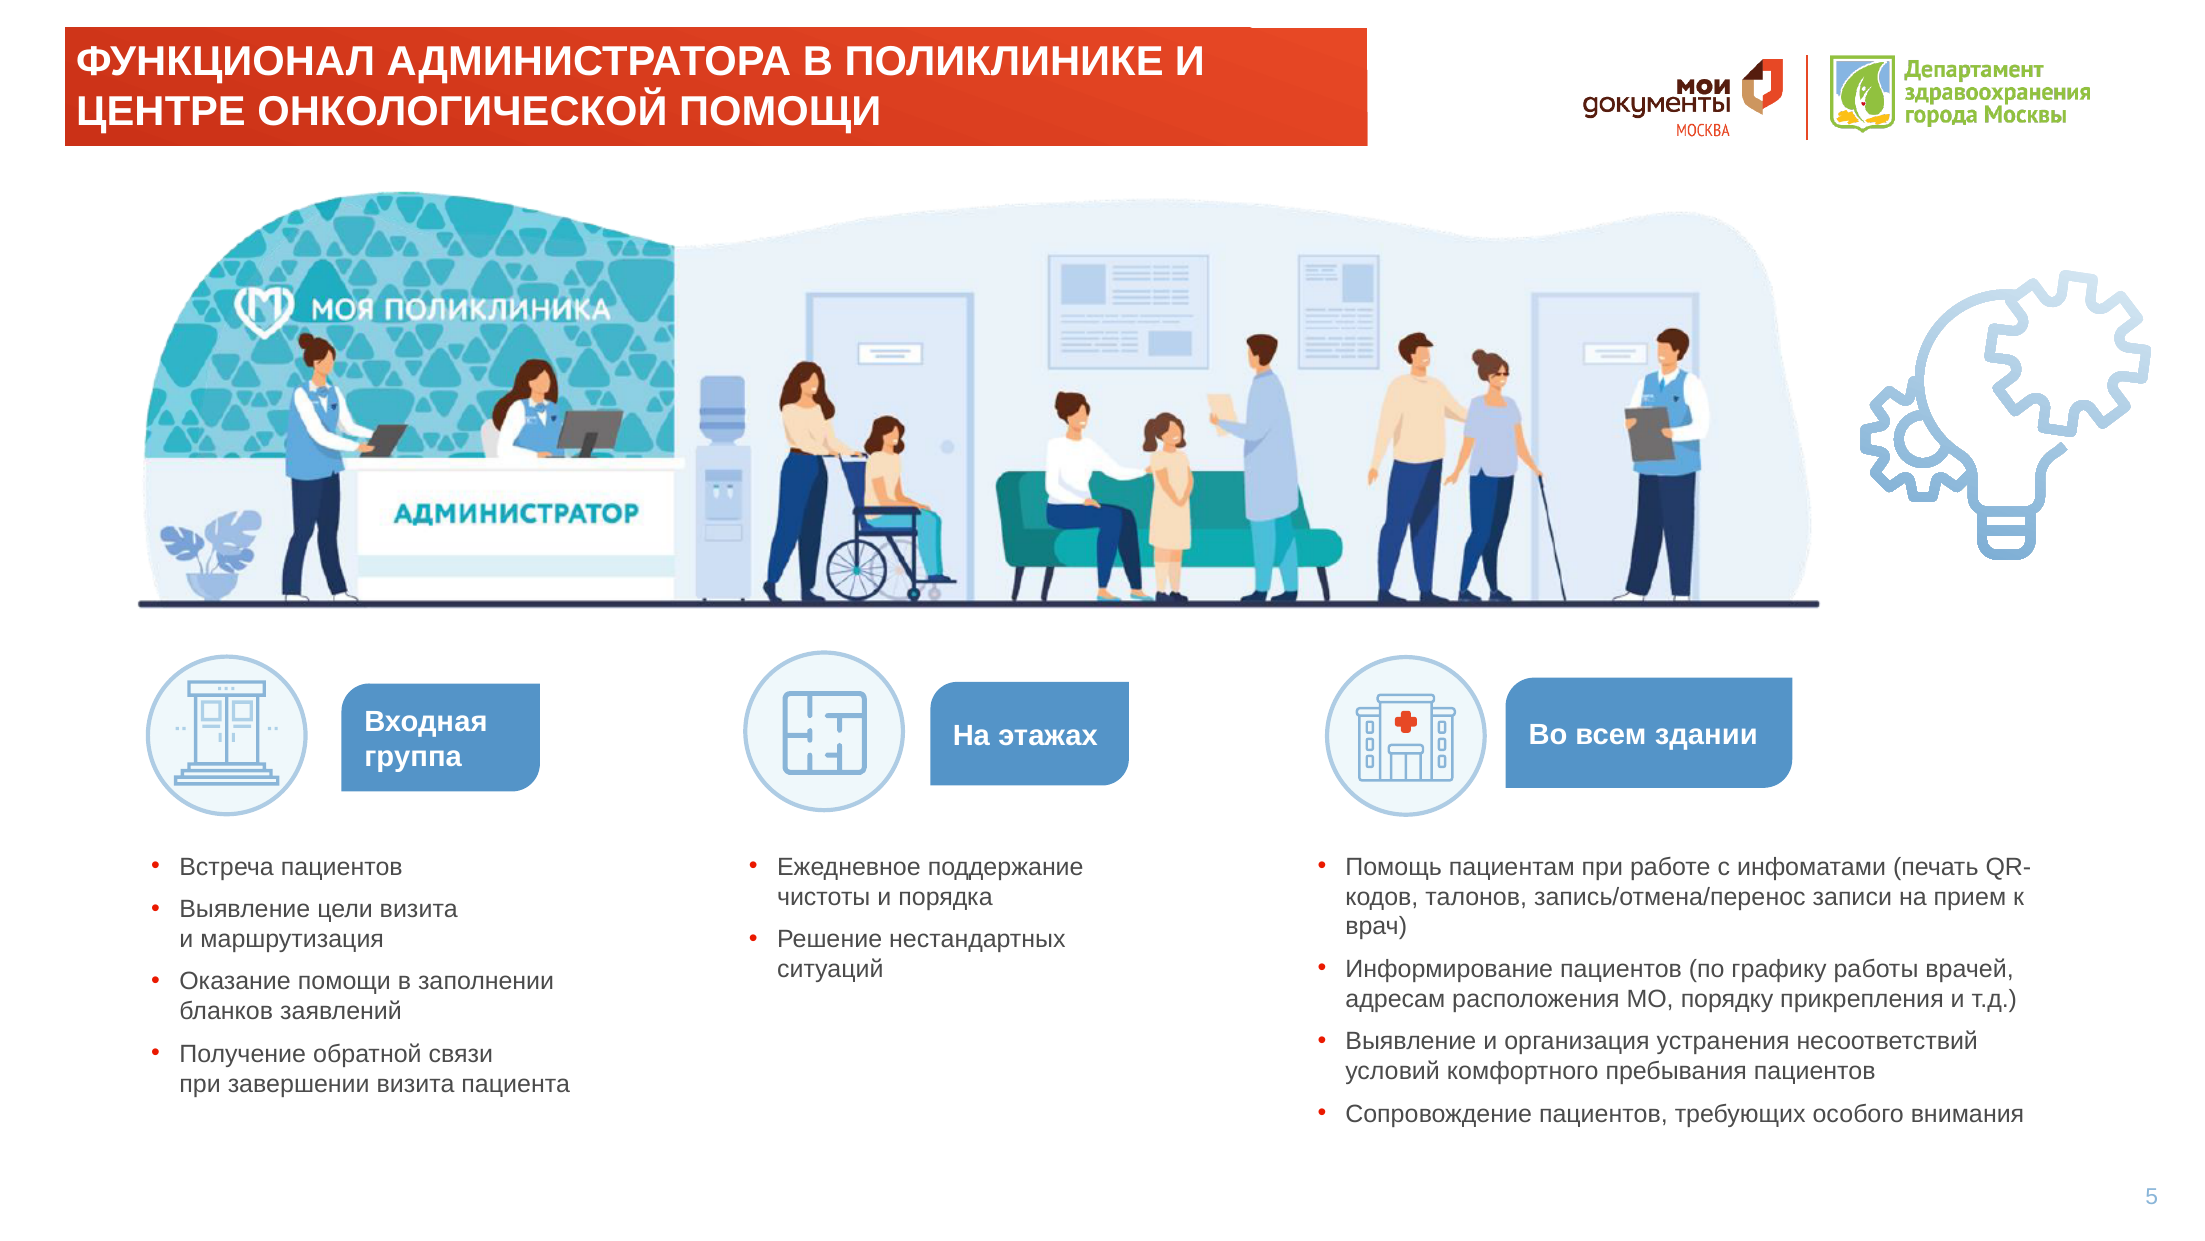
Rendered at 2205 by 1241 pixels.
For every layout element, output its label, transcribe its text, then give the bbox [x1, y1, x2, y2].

picture [101, 188, 1831, 619]
text_box [1860, 270, 2151, 560]
slide_number 5 [2098, 1174, 2205, 1241]
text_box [745, 652, 904, 811]
text_box [65, 27, 1368, 146]
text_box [1570, 50, 2090, 146]
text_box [147, 656, 306, 815]
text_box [1326, 656, 1485, 815]
text_box На этажах [928, 679, 1131, 788]
text_box Помощь пациентам при работе с инфоматами (печать QR-кодов, талонов, запись/отмена/перенос записи на прием к врач) Информирование пациентов (по графику работы врачей, адресам расположения МО, порядку прикрепления и т.д.) Выявление и организация устранения несоответствий условий комфортного пребывания пациентов Сопровождение пациентов, требующих особого внимания [1227, 842, 2090, 1135]
text_box ФУНКЦИОНАЛ АДМИНИСТРАТОРА В ПОЛИКЛИНИКЕ И ЦЕНТРЕ ОНКОЛОГИЧЕСКОЙ ПОМОЩИ [61, 26, 1362, 142]
text_box Ежедневное поддержание чистоты и порядка Решение нестандартных ситуаций [659, 842, 1147, 990]
text_box Во всем здании [1503, 675, 1795, 790]
text_box Входная группа [339, 681, 543, 794]
text_box Встреча пациентов Выявление цели визита и маршрутизация Оказание помощи в заполнении бланков заявлений Получение обратной связи при завершении визита пациента [61, 842, 643, 1105]
